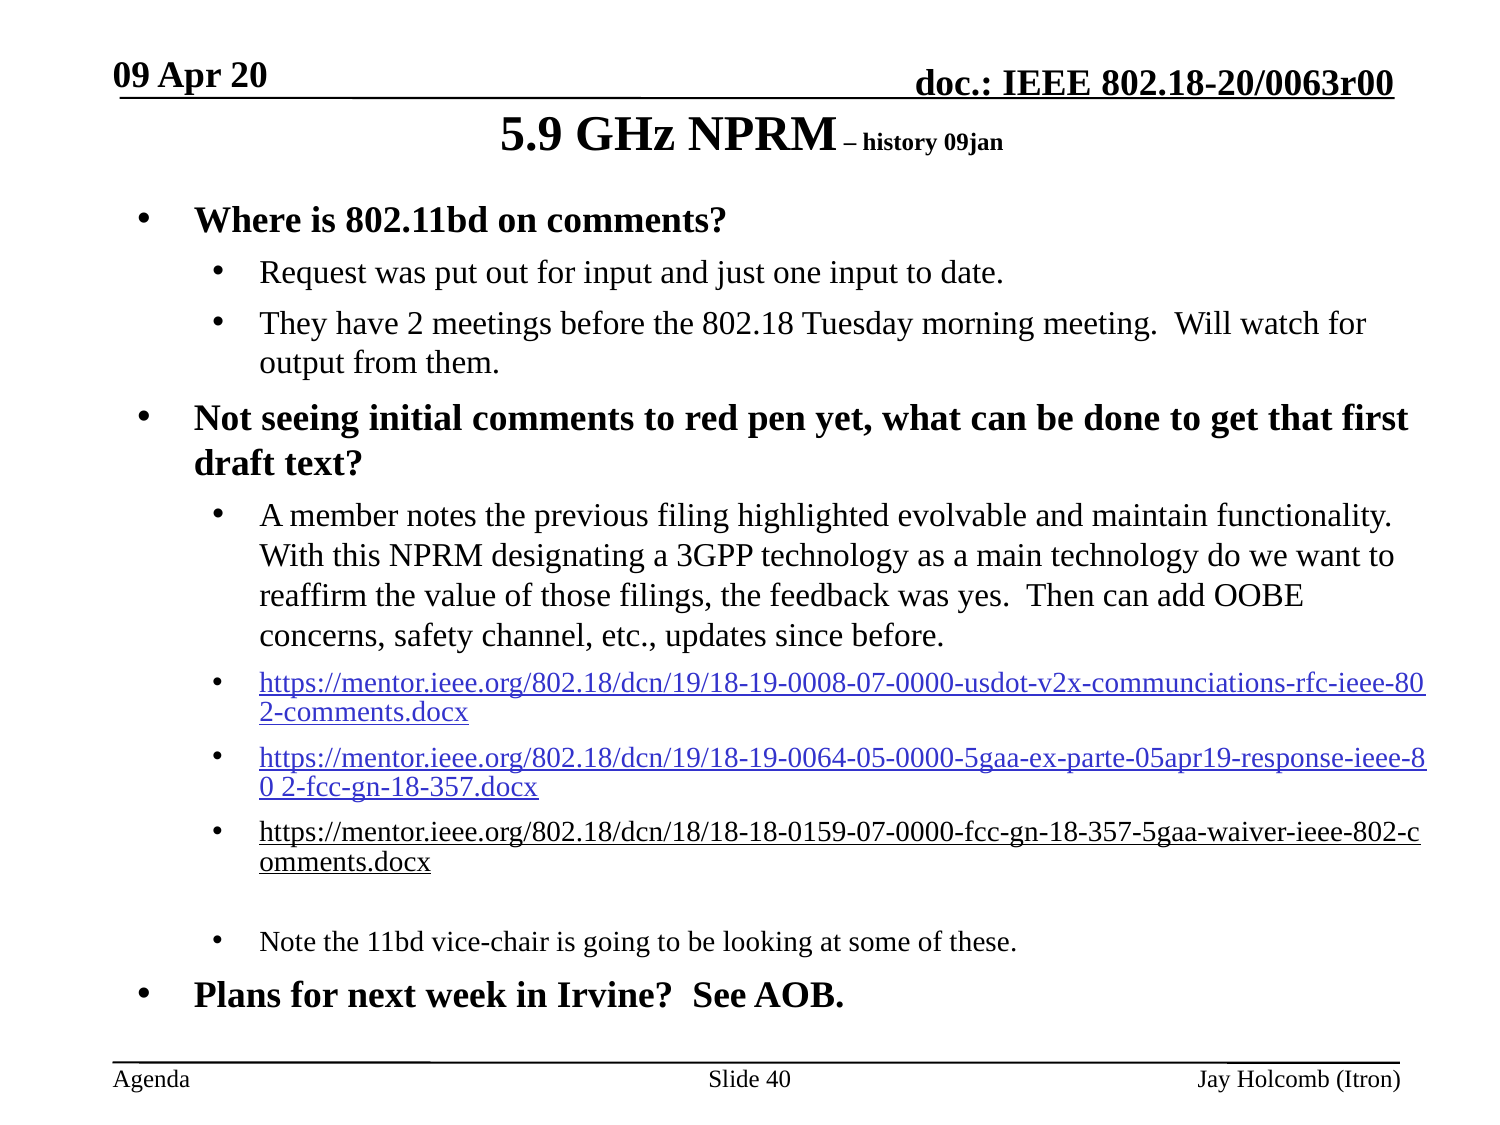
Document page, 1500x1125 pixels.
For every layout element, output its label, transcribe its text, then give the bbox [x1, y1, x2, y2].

list Where is 802.11bd on comments? Request was put out for input and just one input to date. They have 2 meetings before the 802.18 Tuesday morning meeting. Will watch for output from them. Not seeing initial comments to red pen yet, what can be done to get that first draft text? A member notes the previous filing highlighted evolvable and maintain functionality. With this NPRM designating a 3GPP technology as a main technology do we want to reaffirm the value of those filings, the feedback was yes. Then can add OOBE concerns, safety channel, etc., updates since before. https://mentor.ieee.org/802.18/dcn/19/18-19-0008-07-0000-usdot-v2x-communciations-rfc-ieee-802-comments.docx https://mentor.ieee.org/802.18/dcn/19/18-19-0064-05-0000-5gaa-ex-parte-05apr19-response-ieee-80 2-fcc-gn-18-357.docx https://mentor.ieee.org/802.18/dcn/18/18-18-0159-07-0000-fcc-gn-18-357-5gaa-waiver-ieee-802-comments.docx Note the 11bd vice-chair is going to be looking at some of these. Plans for next week in Irvine? See AOB. [112, 187, 1451, 1063]
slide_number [112, 49, 488, 95]
title 5.9 GHz NPRM – history 09jan [114, 103, 1390, 159]
footer Jay Holcomb (Itron) [878, 1061, 1402, 1093]
slide_number Slide 40 [699, 1061, 800, 1123]
